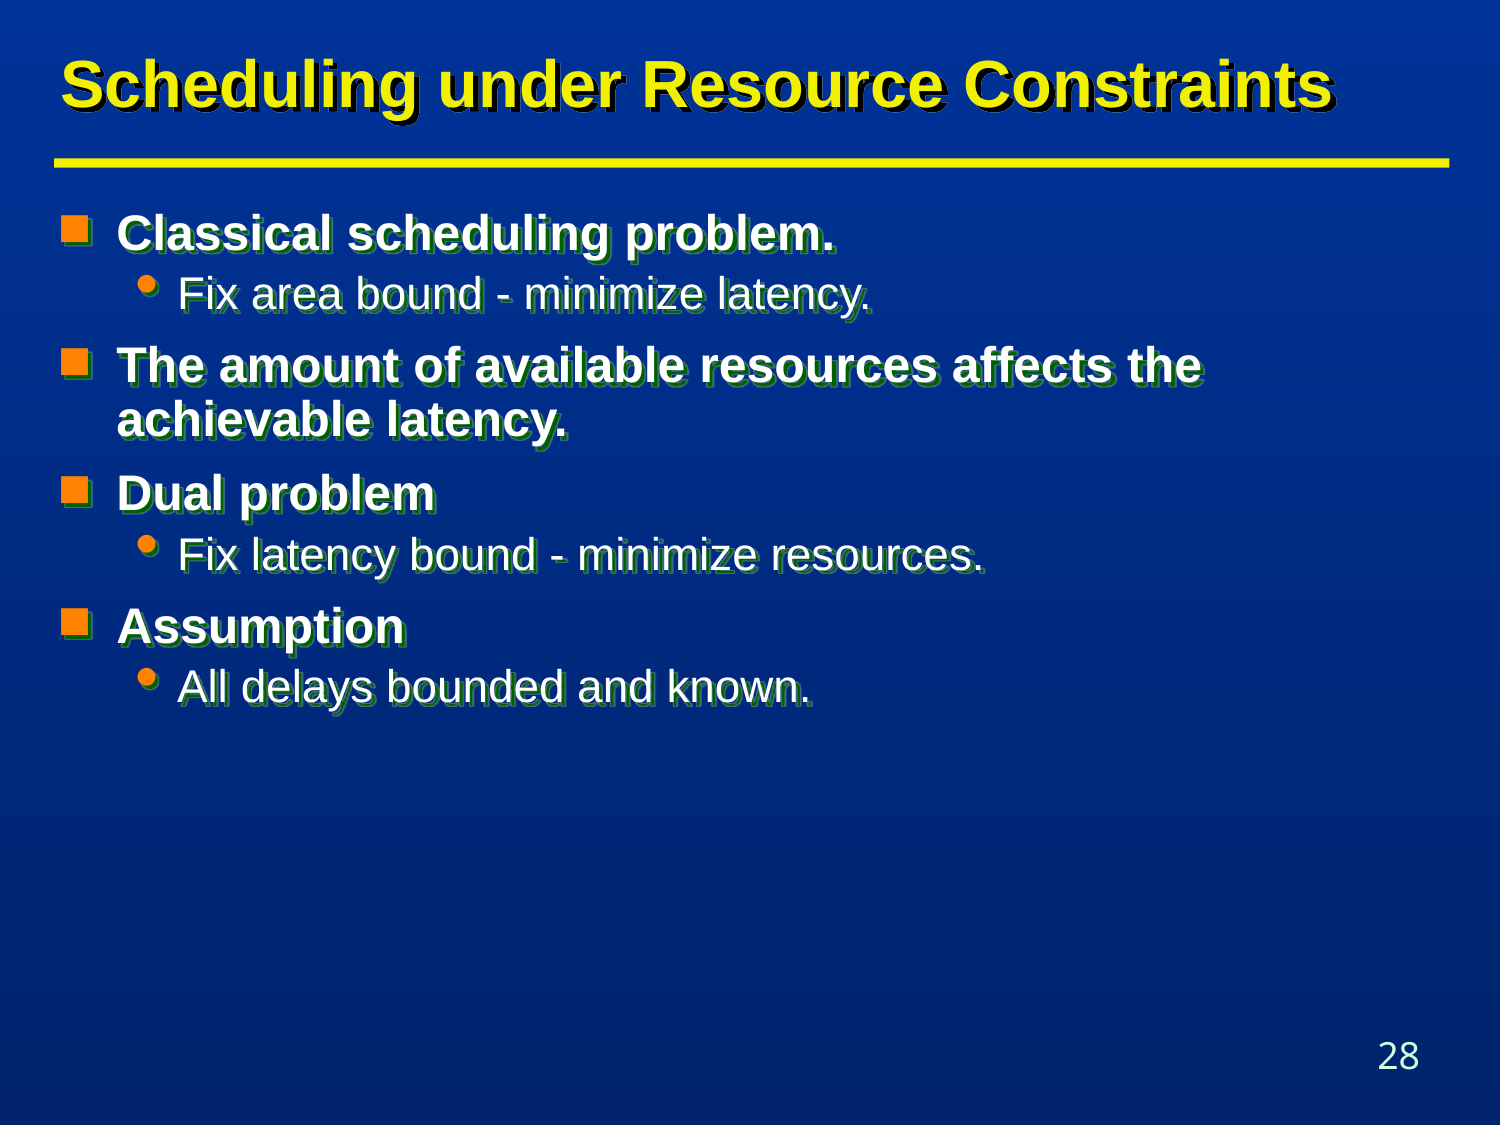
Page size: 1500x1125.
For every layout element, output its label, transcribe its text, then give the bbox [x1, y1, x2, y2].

title Scheduling under Resource Constraints [46, 33, 1455, 139]
list Classical scheduling problem. Fix area bound - minimize latency. The amount of available resources affects the achievable latency. Dual problem Fix latency bound - minimize resources. Assumption All delays bounded and known. [49, 199, 1449, 1079]
